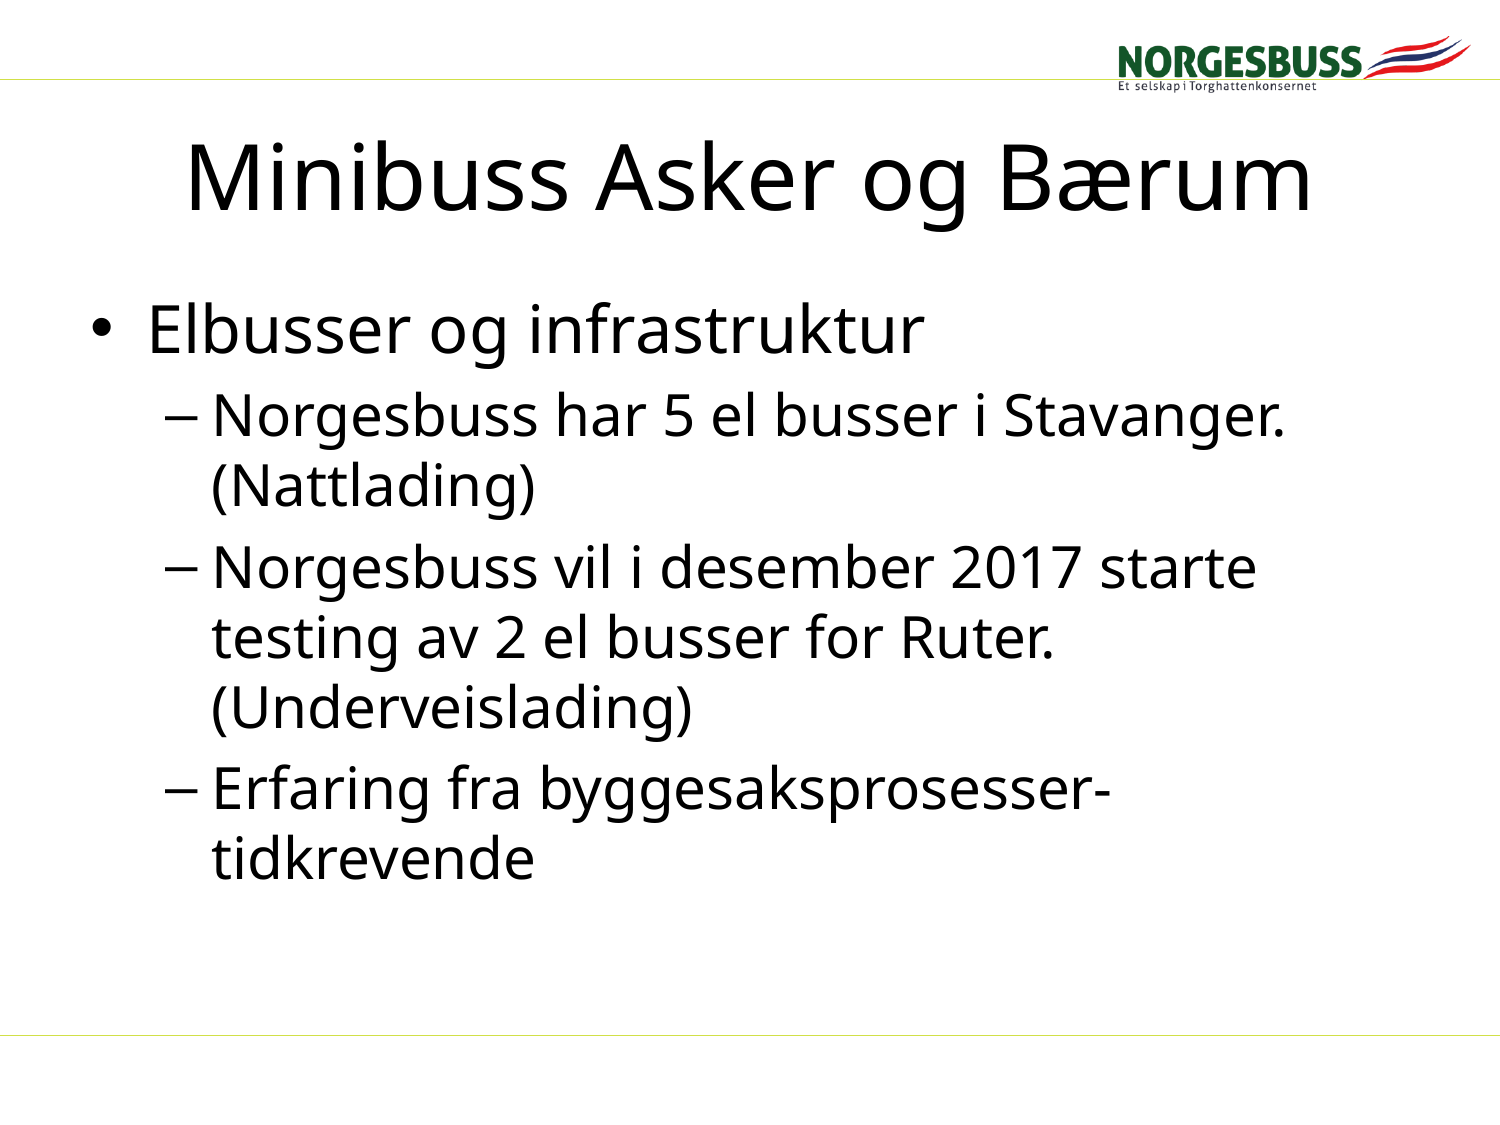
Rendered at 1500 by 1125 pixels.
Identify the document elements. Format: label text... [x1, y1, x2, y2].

list Elbusser og infrastruktur Norgesbuss har 5 el busser i Stavanger.(Nattlading) Norgesbuss vil i desember 2017 starte testing av 2 el busser for Ruter.(Underveislading) Erfaring fra byggesaksprosesser-tidkrevende [75, 278, 1425, 1005]
picture [1116, 36, 1471, 79]
title Minibuss Asker og Bærum [75, 92, 1425, 256]
picture [1116, 80, 1471, 93]
